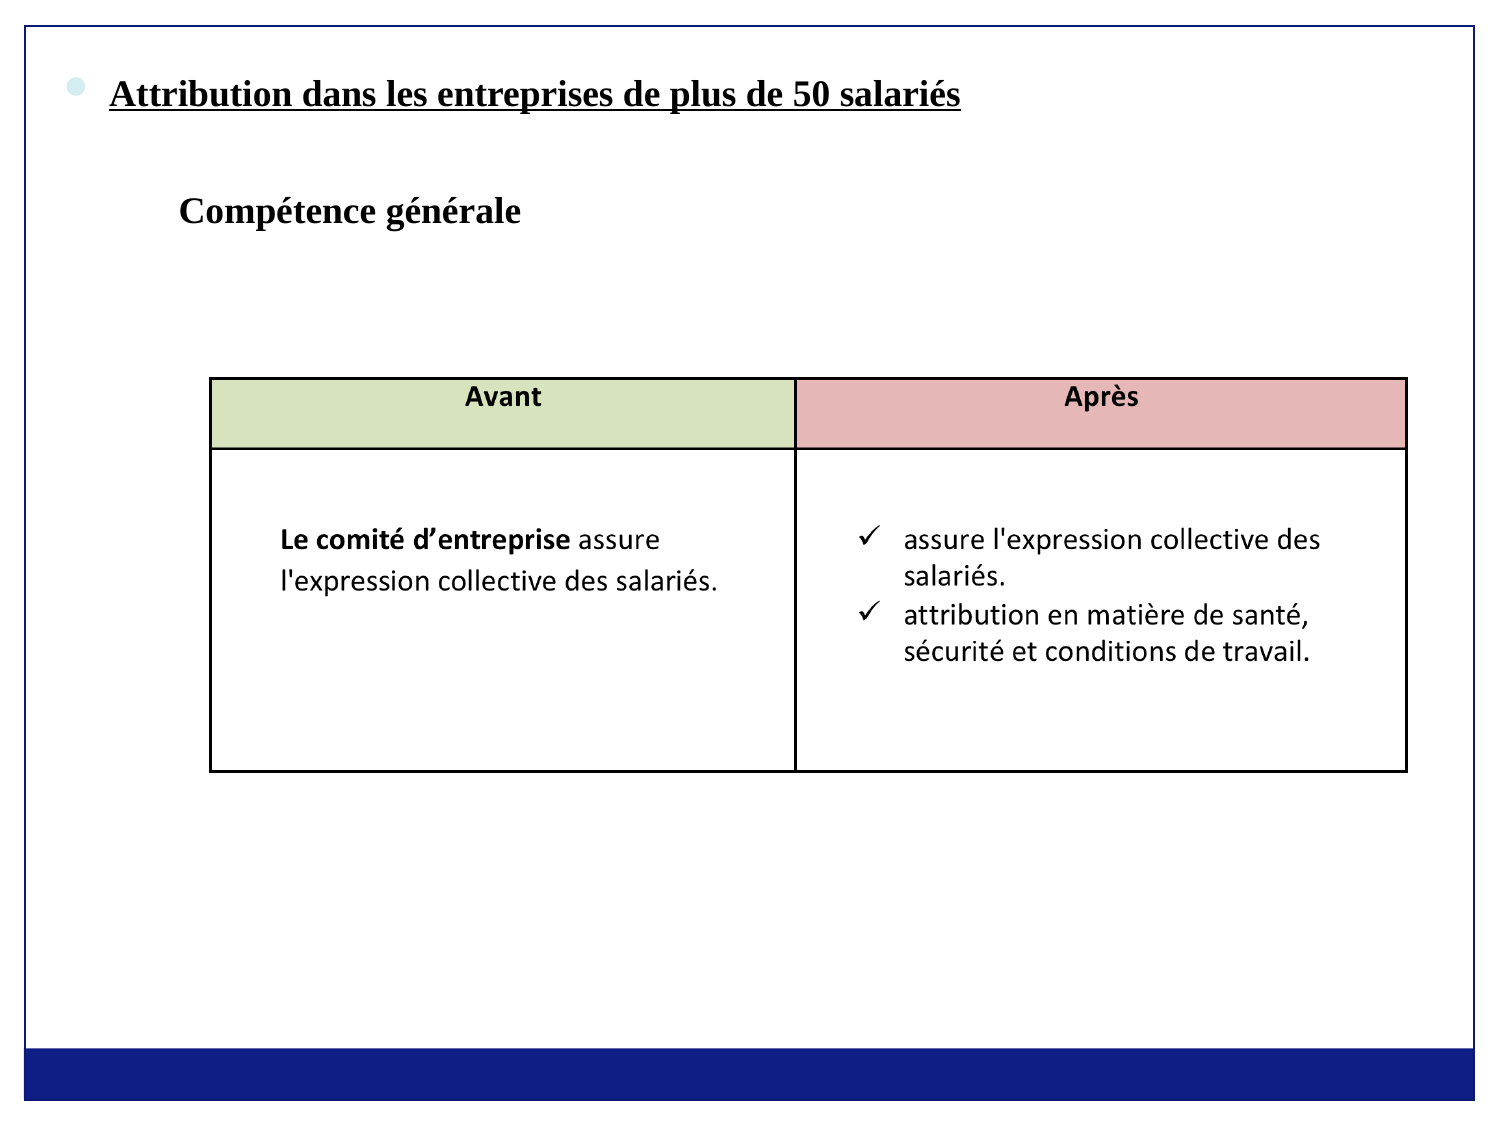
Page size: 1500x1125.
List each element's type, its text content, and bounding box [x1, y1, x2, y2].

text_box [208, 376, 1419, 840]
text_box Attribution dans les entreprises de plus de 50 salariés [49, 61, 1199, 180]
text_box Compétence générale [163, 179, 537, 239]
